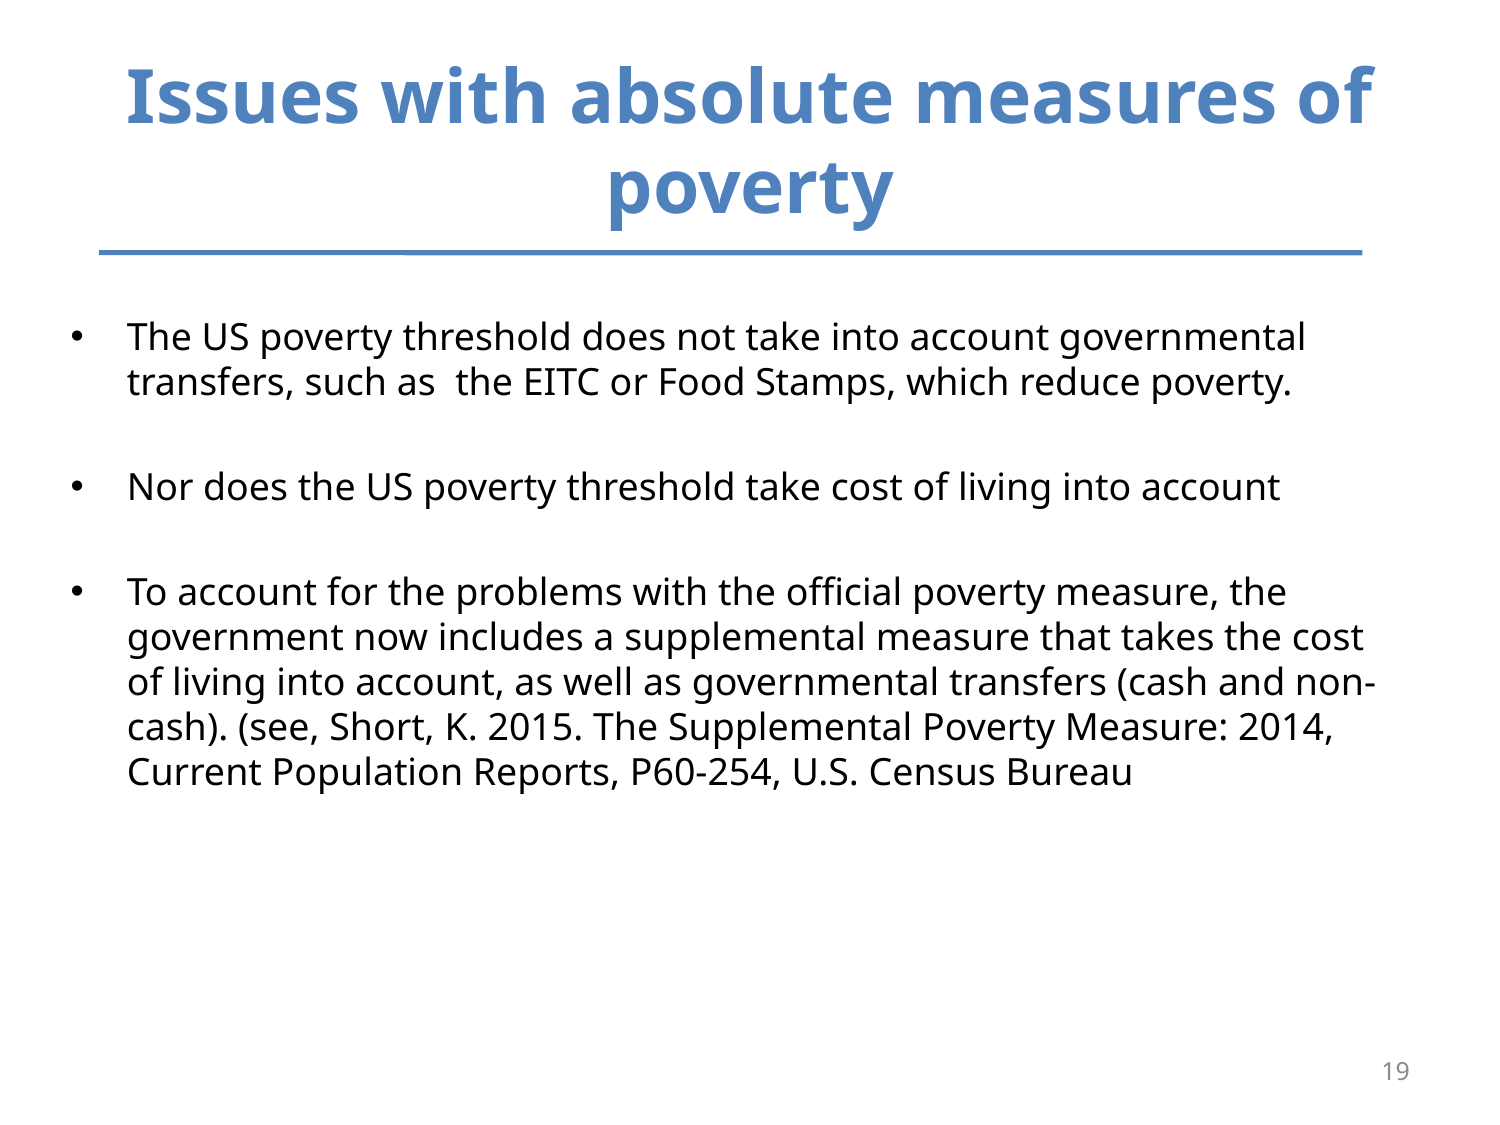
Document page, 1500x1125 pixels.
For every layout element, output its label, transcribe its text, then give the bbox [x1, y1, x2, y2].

slide_number 19 [1074, 1042, 1425, 1103]
title Issues with absolute measures of poverty [75, 45, 1425, 233]
list The US poverty threshold does not take into account governmental transfers, such as the EITC or Food Stamps, which reduce poverty. Nor does the US poverty threshold take cost of living into account To account for the problems with the official poverty measure, the government now includes a supplemental measure that takes the cost of living into account, as well as governmental transfers (cash and non-cash). (see, Short, K. 2015. The Supplemental Poverty Measure: 2014, Current Population Reports, P60-254, U.S. Census Bureau [55, 252, 1425, 954]
